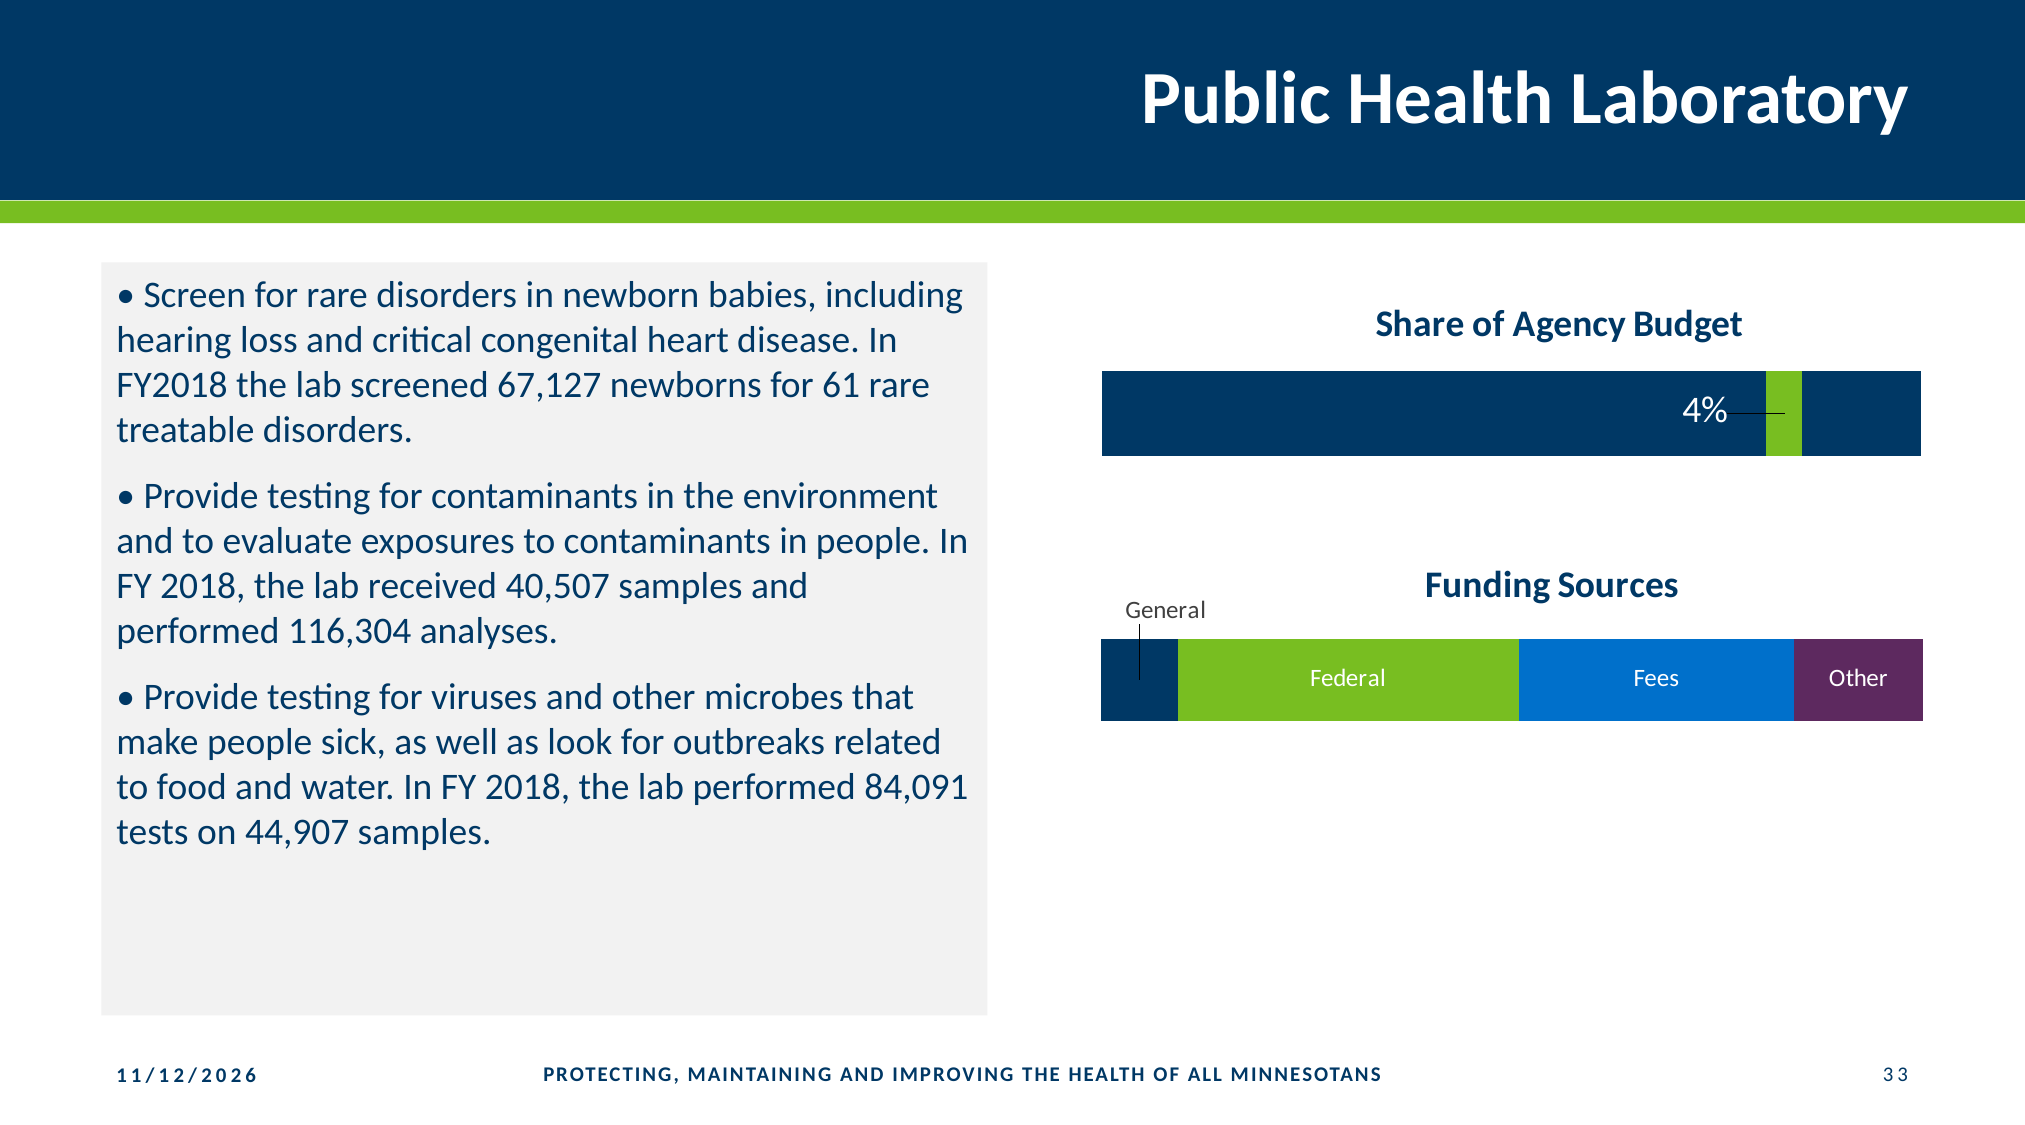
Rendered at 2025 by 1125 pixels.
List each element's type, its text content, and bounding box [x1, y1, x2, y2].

chart [1081, 227, 2025, 789]
footer PROTECTING, MAINTAINING AND IMPROVING THE HEALTH OF ALL MINNESOTANS [282, 1042, 1643, 1103]
title Public Health Laboratory [0, 0, 1925, 200]
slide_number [101, 1043, 333, 1104]
list • Screen for rare disorders in newborn babies, including hearing loss and critical congenital heart disease. In FY2018 the lab screened 67,127 newborns for 61 rare treatable disorders. • Provide testing for contaminants in the environment and to evaluate exposures to contaminants in people. In FY 2018, the lab received 40,507 samples and performed 116,304 analyses. • Provide testing for viruses and other microbes that make people sick, as well as look for outbreaks related to food and water. In FY 2018, the lab performed 84,091 tests on 44,907 samples. [101, 262, 988, 1016]
slide_number 33 [1691, 1042, 1924, 1103]
